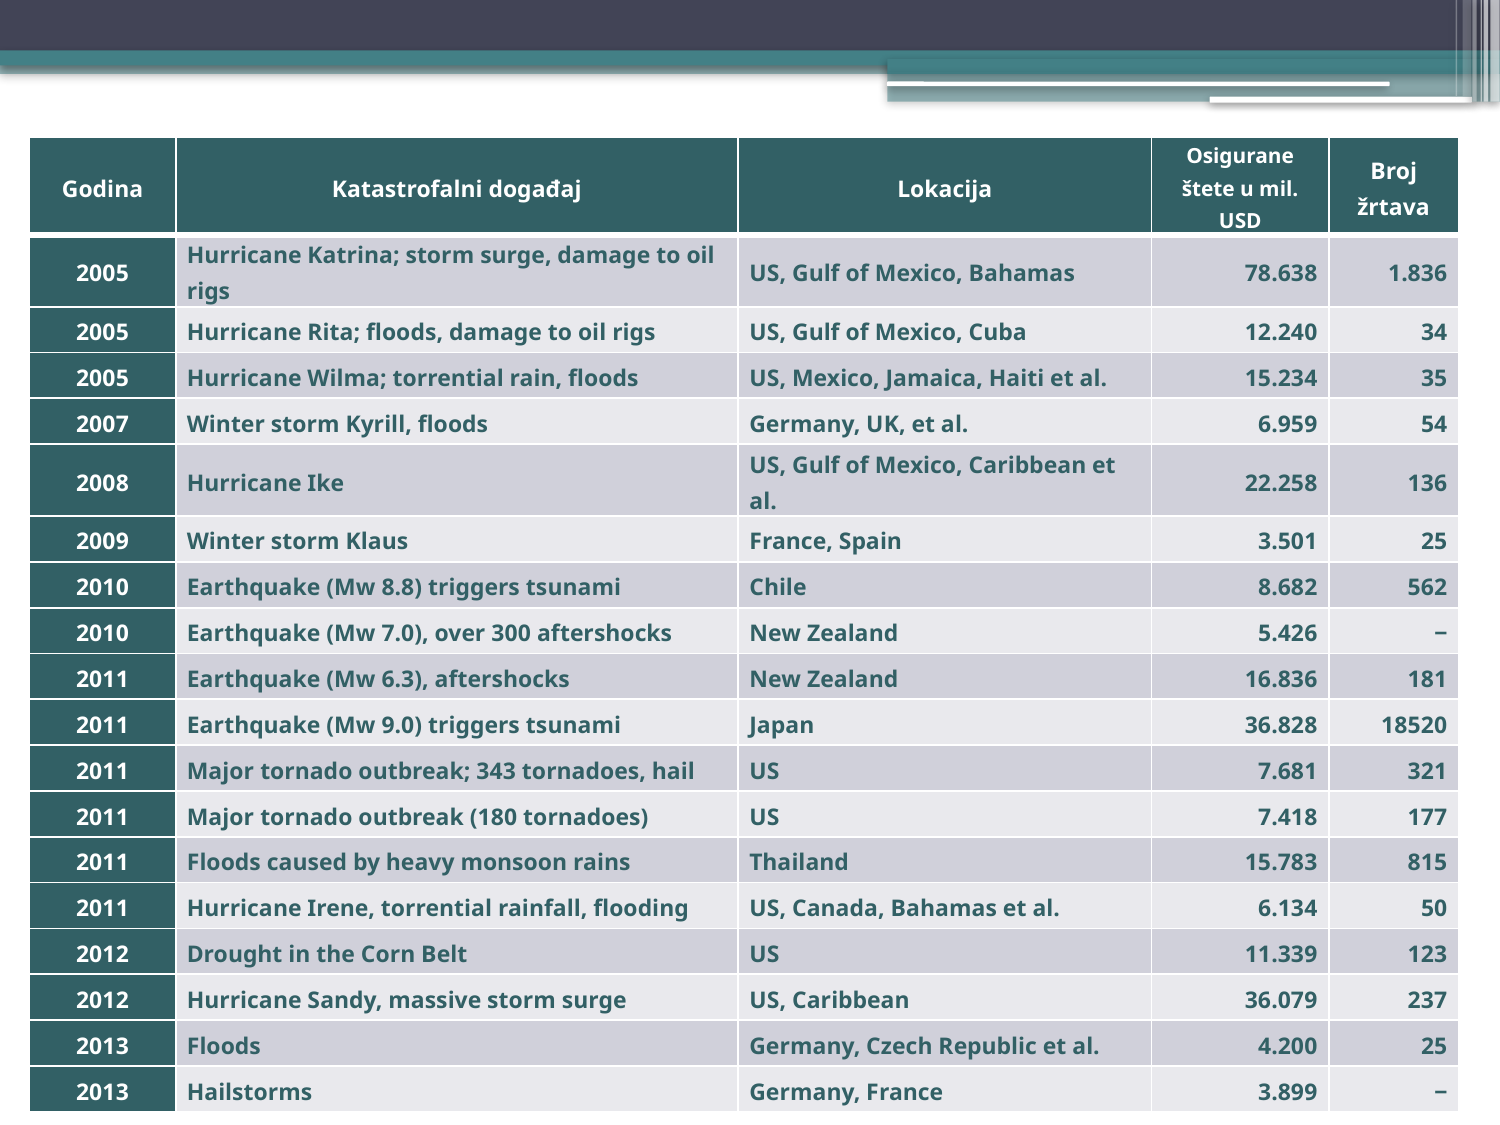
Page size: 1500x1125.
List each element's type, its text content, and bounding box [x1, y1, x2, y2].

table_cell 2005 [30, 353, 175, 397]
table_cell ‒ [1330, 1067, 1458, 1111]
table_header Osigurane štete u mil. USD [1152, 138, 1328, 232]
table_cell Hurricane Katrina; storm surge, damage to oil rigs [177, 238, 737, 306]
table_cell 2005 [30, 238, 175, 306]
table_cell 15.234 [1152, 353, 1328, 397]
table_cell 25 [1330, 517, 1458, 561]
table_cell 177 [1330, 792, 1458, 836]
table_cell 6.959 [1152, 399, 1328, 443]
table_cell US, Mexico, Jamaica, Haiti et al. [739, 353, 1151, 397]
table_cell Winter storm Kyrill, floods [177, 399, 737, 443]
table_cell Germany, Czech Republic et al. [739, 1021, 1151, 1065]
table_cell 36.079 [1152, 975, 1328, 1019]
table_cell Germany, France [739, 1067, 1151, 1111]
table_cell 3.501 [1152, 517, 1328, 561]
table_cell 2011 [30, 654, 175, 698]
table_cell Earthquake (Mw 6.3), aftershocks [177, 654, 737, 698]
table_cell France, Spain [739, 517, 1151, 561]
table_cell 2012 [30, 975, 175, 1019]
table_cell 7.418 [1152, 792, 1328, 836]
table_cell US, Gulf of Mexico, Cuba [739, 308, 1151, 352]
table_cell 78.638 [1152, 238, 1328, 306]
table_cell 2011 [30, 883, 175, 928]
table_cell 8.682 [1152, 563, 1328, 607]
table_cell US [739, 929, 1151, 973]
table_cell Hurricane Irene, torrential rainfall, flooding [177, 883, 737, 928]
table_cell 35 [1330, 353, 1458, 397]
table_cell 815 [1330, 838, 1458, 882]
table_cell Hurricane Ike [177, 445, 737, 515]
table_cell 181 [1330, 654, 1458, 698]
table_cell 3.899 [1152, 1067, 1328, 1111]
table_cell 2011 [30, 838, 175, 882]
table_cell Drought in the Corn Belt [177, 929, 737, 973]
table_cell Germany, UK, et al. [739, 399, 1151, 443]
table_cell US [739, 792, 1151, 836]
table_cell 2011 [30, 746, 175, 790]
table_cell Earthquake (Mw 9.0) triggers tsunami [177, 700, 737, 744]
table_cell 12.240 [1152, 308, 1328, 352]
table_header Broj žrtava [1330, 138, 1458, 232]
table_cell Floods [177, 1021, 737, 1065]
table_cell US [739, 746, 1151, 790]
table_cell 2008 [30, 445, 175, 515]
table_cell Major tornado outbreak (180 tornadoes) [177, 792, 737, 836]
table_cell 54 [1330, 399, 1458, 443]
table_cell 321 [1330, 746, 1458, 790]
table_cell 18520 [1330, 700, 1458, 744]
table_cell 237 [1330, 975, 1458, 1019]
table_cell 1.836 [1330, 238, 1458, 306]
table_cell Hurricane Wilma; torrential rain, floods [177, 353, 737, 397]
table_cell 50 [1330, 883, 1458, 928]
table_cell Chile [739, 563, 1151, 607]
table_cell Winter storm Klaus [177, 517, 737, 561]
table_cell 7.681 [1152, 746, 1328, 790]
table_cell 2007 [30, 399, 175, 443]
table_cell 2011 [30, 700, 175, 744]
table_cell US, Caribbean [739, 975, 1151, 1019]
table_cell 2012 [30, 929, 175, 973]
table_header Katastrofalni događaj [177, 138, 737, 232]
table_cell Hailstorms [177, 1067, 737, 1111]
table_cell 2013 [30, 1067, 175, 1111]
table_cell 2010 [30, 609, 175, 653]
table_cell 2010 [30, 563, 175, 607]
table_cell 2005 [30, 308, 175, 352]
table_cell 123 [1330, 929, 1458, 973]
table_cell 136 [1330, 445, 1458, 515]
table_cell Hurricane Sandy, massive storm surge [177, 975, 737, 1019]
table_cell New Zealand [739, 609, 1151, 653]
table_cell 25 [1330, 1021, 1458, 1065]
table_cell Hurricane Rita; floods, damage to oil rigs [177, 308, 737, 352]
table_cell US, Canada, Bahamas et al. [739, 883, 1151, 928]
table_cell 2011 [30, 792, 175, 836]
table_cell US, Gulf of Mexico, Bahamas [739, 238, 1151, 306]
table_cell US, Gulf of Mexico, Caribbean et al. [739, 445, 1151, 515]
table_cell Japan [739, 700, 1151, 744]
table_cell 11.339 [1152, 929, 1328, 973]
table_cell 34 [1330, 308, 1458, 352]
table_cell Earthquake (Mw 7.0), over 300 aftershocks [177, 609, 737, 653]
table_cell 6.134 [1152, 883, 1328, 928]
table_cell 5.426 [1152, 609, 1328, 653]
table_cell Major tornado outbreak; 343 tornadoes, hail [177, 746, 737, 790]
table_cell 22.258 [1152, 445, 1328, 515]
table_cell ‒ [1330, 609, 1458, 653]
table_cell 2009 [30, 517, 175, 561]
table_header Godina [30, 138, 175, 232]
table_cell 15.783 [1152, 838, 1328, 882]
table_cell Earthquake (Mw 8.8) triggers tsunami [177, 563, 737, 607]
table_header Lokacija [739, 138, 1151, 232]
table_cell 562 [1330, 563, 1458, 607]
table_cell 2013 [30, 1021, 175, 1065]
table_cell Floods caused by heavy monsoon rains [177, 838, 737, 882]
table_cell 16.836 [1152, 654, 1328, 698]
table_cell 4.200 [1152, 1021, 1328, 1065]
table_cell New Zealand [739, 654, 1151, 698]
table_cell 36.828 [1152, 700, 1328, 744]
table_cell Thailand [739, 838, 1151, 882]
